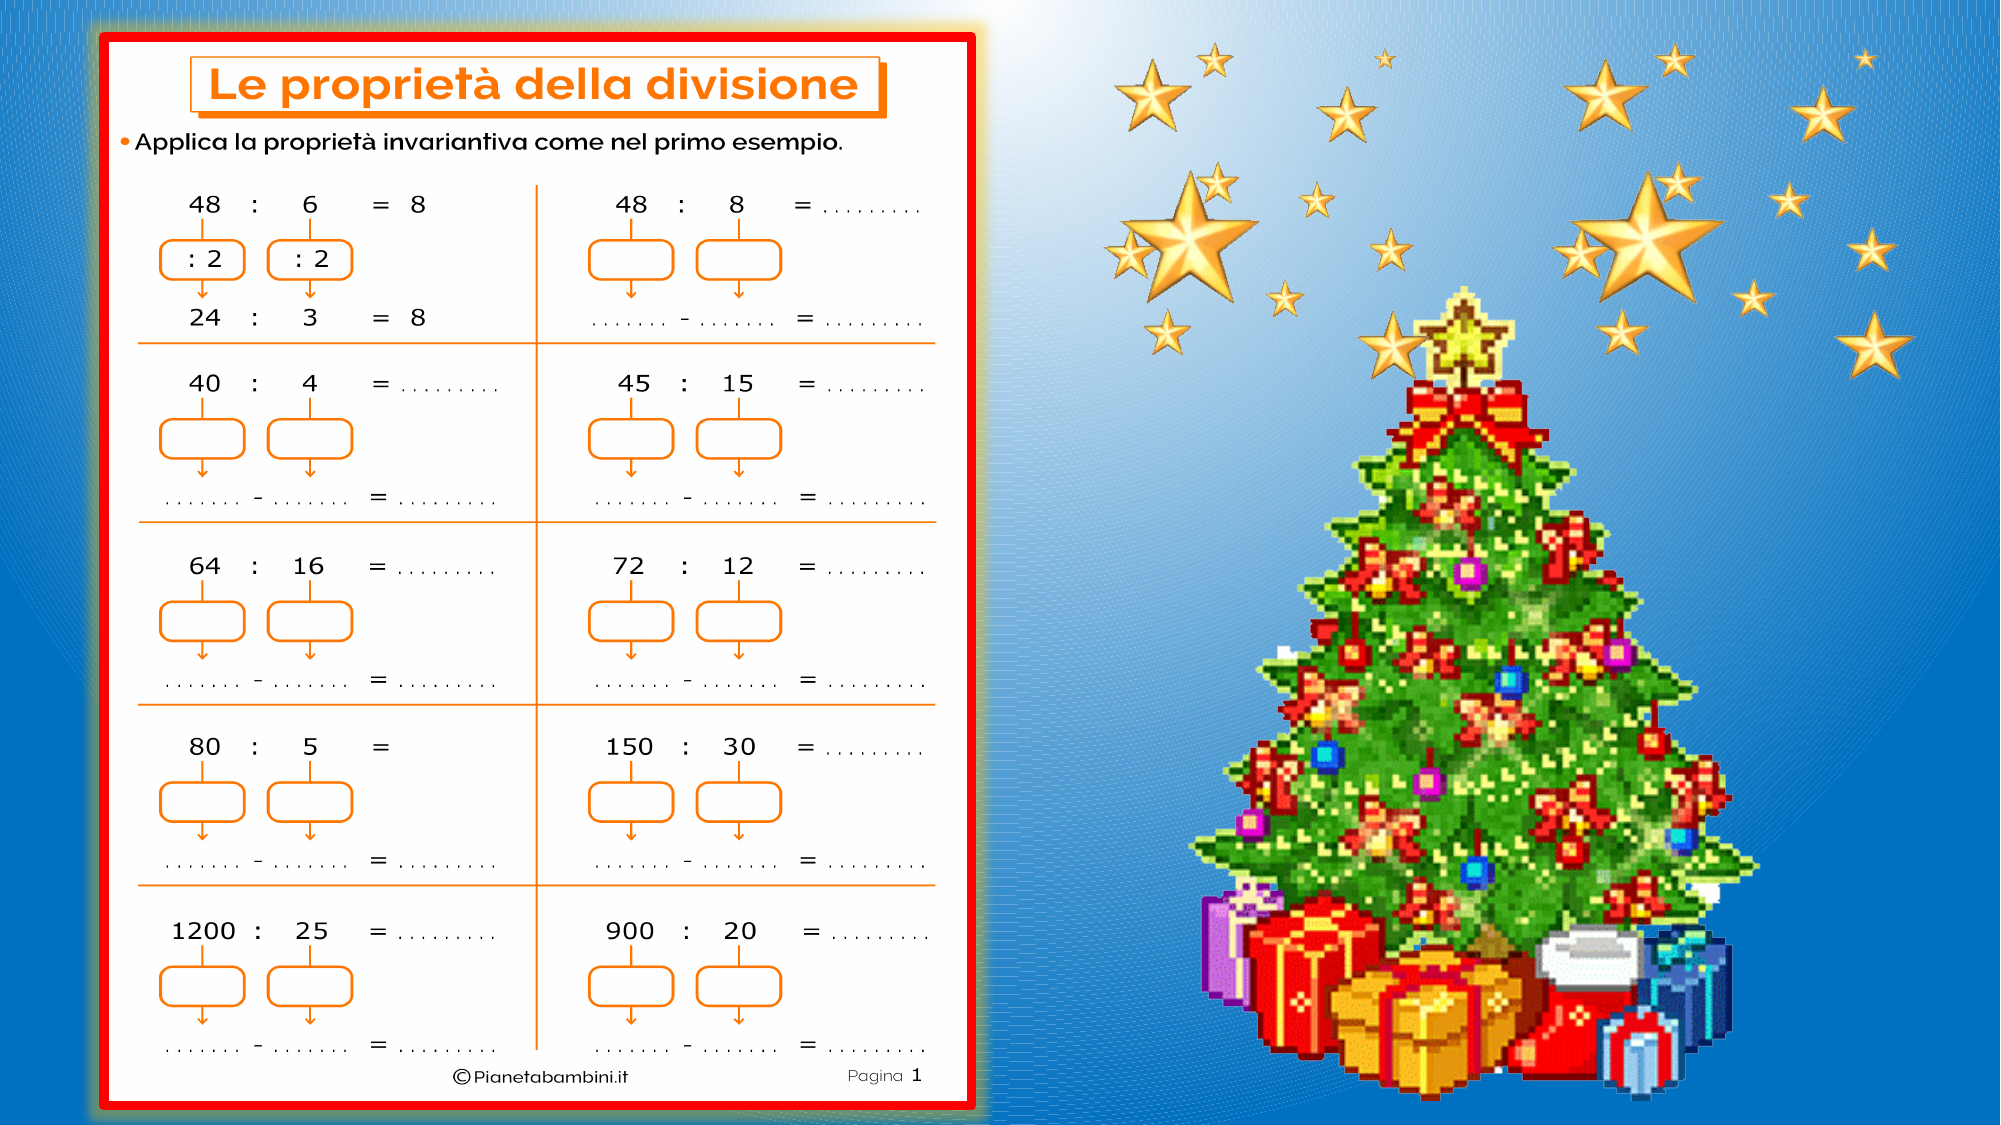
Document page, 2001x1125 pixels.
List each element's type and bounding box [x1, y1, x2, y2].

picture [108, 41, 967, 1101]
picture [1059, 0, 1946, 1101]
